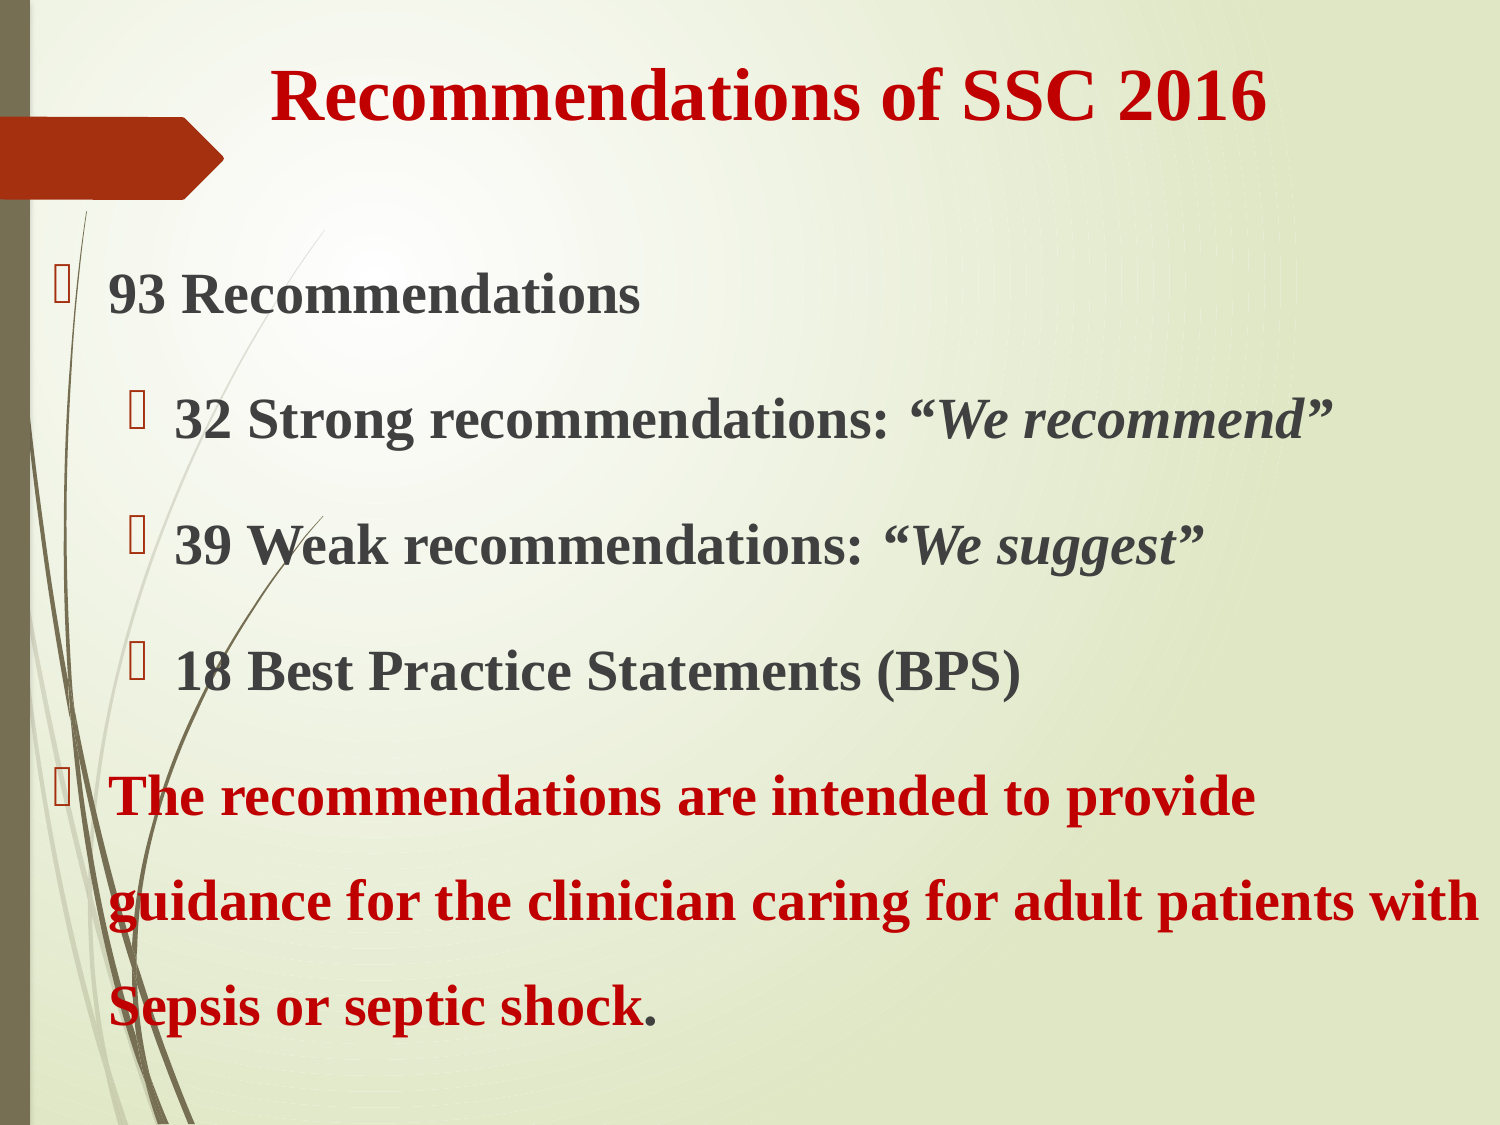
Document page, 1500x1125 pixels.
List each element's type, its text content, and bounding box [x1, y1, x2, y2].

list 93 Recommendations 32 Strong recommendations: “We recommend” 39 Weak recommendations: “We suggest” 18 Best Practice Statements (BPS) The recommendations are intended to provide guidance for the clinician caring for adult patients with Sepsis or septic shock. [37, 212, 1500, 1125]
title Recommendations of SSC 2016 [100, 37, 1438, 200]
